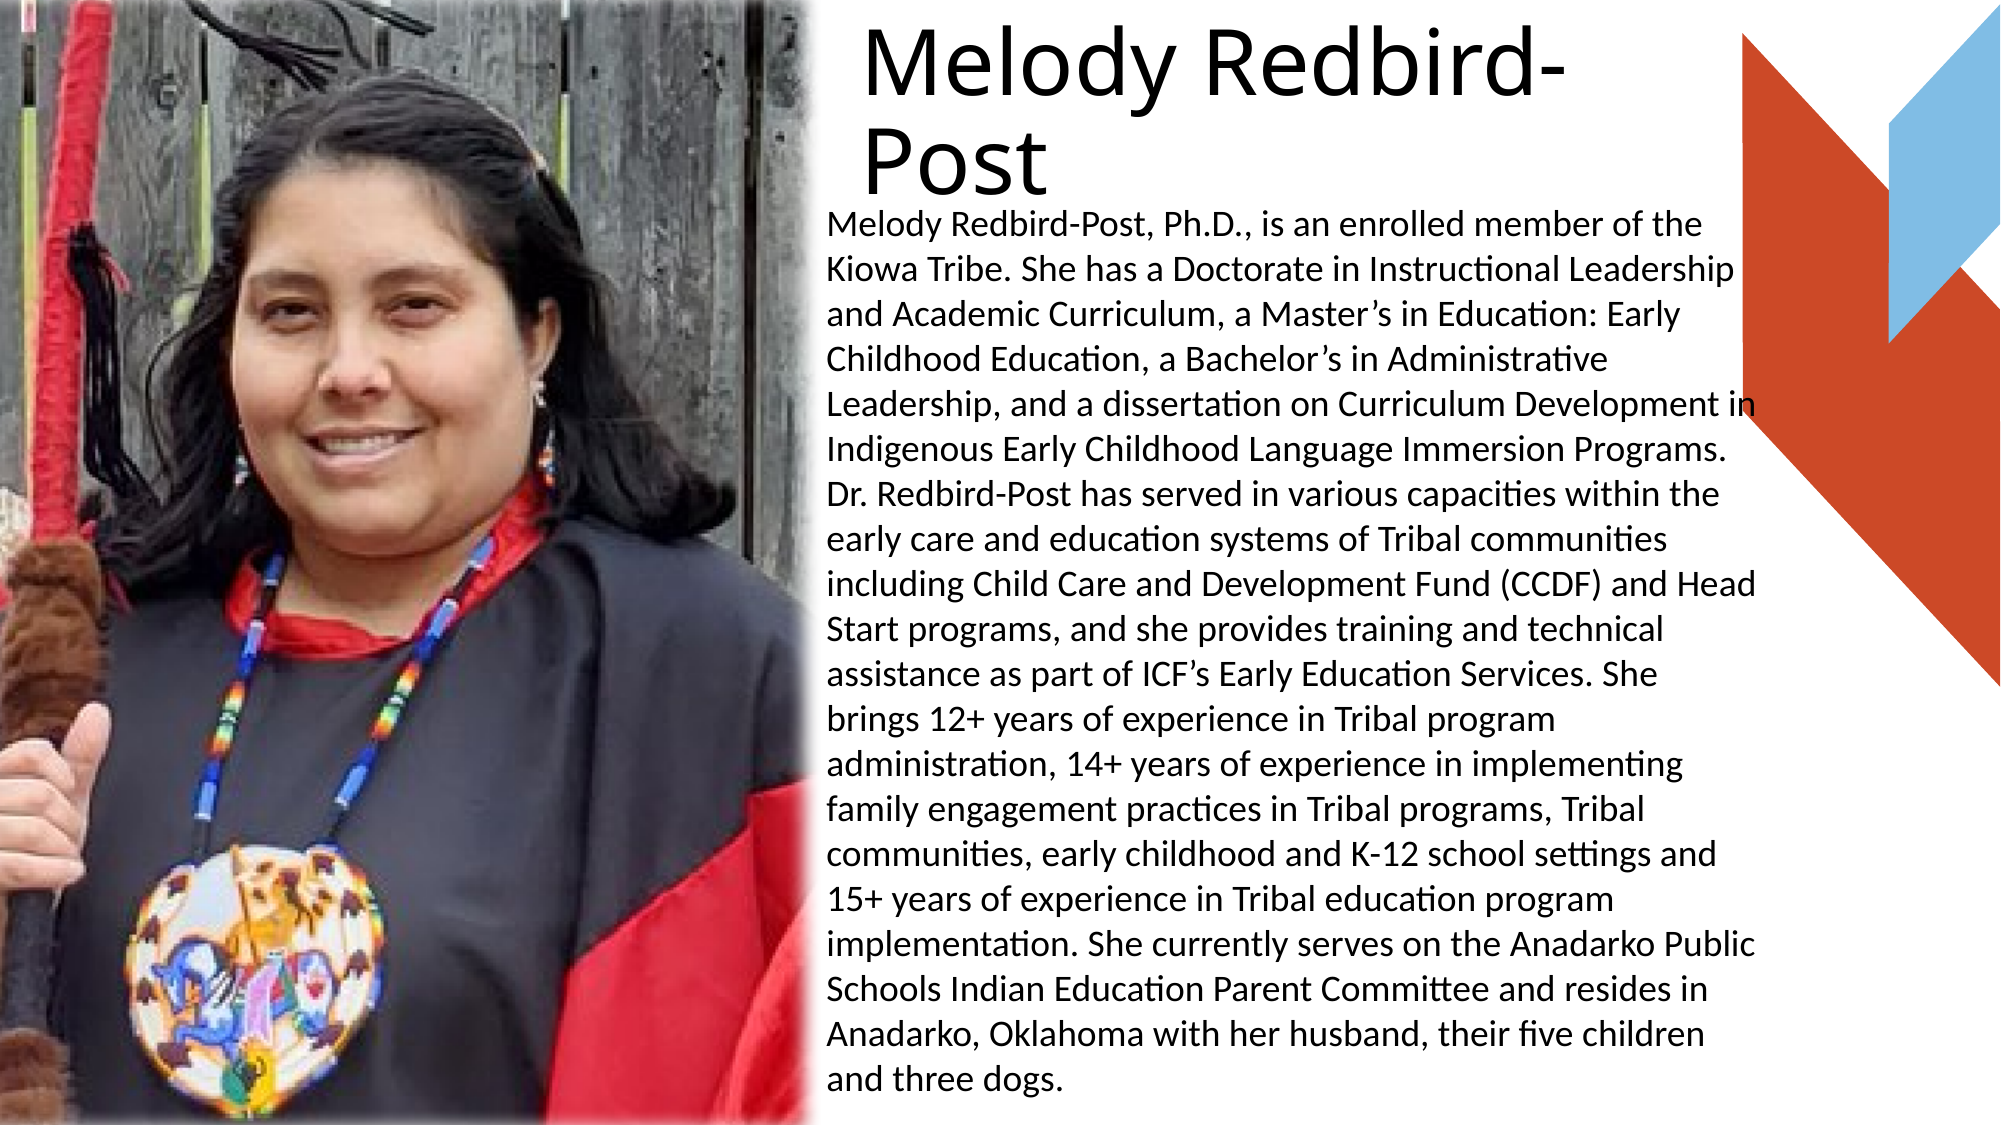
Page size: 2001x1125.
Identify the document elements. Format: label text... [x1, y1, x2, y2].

title Melody Redbird-Post [845, 75, 1748, 191]
picture [0, 0, 823, 1125]
text_box [823, 0, 2000, 75]
text_box Melody Redbird-Post, Ph.D., is an enrolled member of the Kiowa Tribe. She has a Doctorate in Instructional Leadership and Academic Curriculum, a Master’s in Education: Early Childhood Education, a Bachelor’s in Administrative Leadership, and a dissertation on Curriculum Development in Indigenous Early Childhood Language Immersion Programs. Dr. Redbird-Post has served in various capacities within the early care and education systems of Tribal communities including Child Care and Development Fund (CCDF) and Head Start programs, and she provides training and technical assistance as part of ICF’s Early Education Services. She brings 12+ years of experience in Tribal program administration, 14+ years of experience in implementing family engagement practices in Tribal programs, Tribal communities, early childhood and K-12 school settings and 15+ years of experience in Tribal education program implementation. She currently serves on the Anadarko Public Schools Indian Education Parent Committee and resides in Anadarko, Oklahoma with her husband, their five children and three dogs. [823, 191, 1774, 1107]
